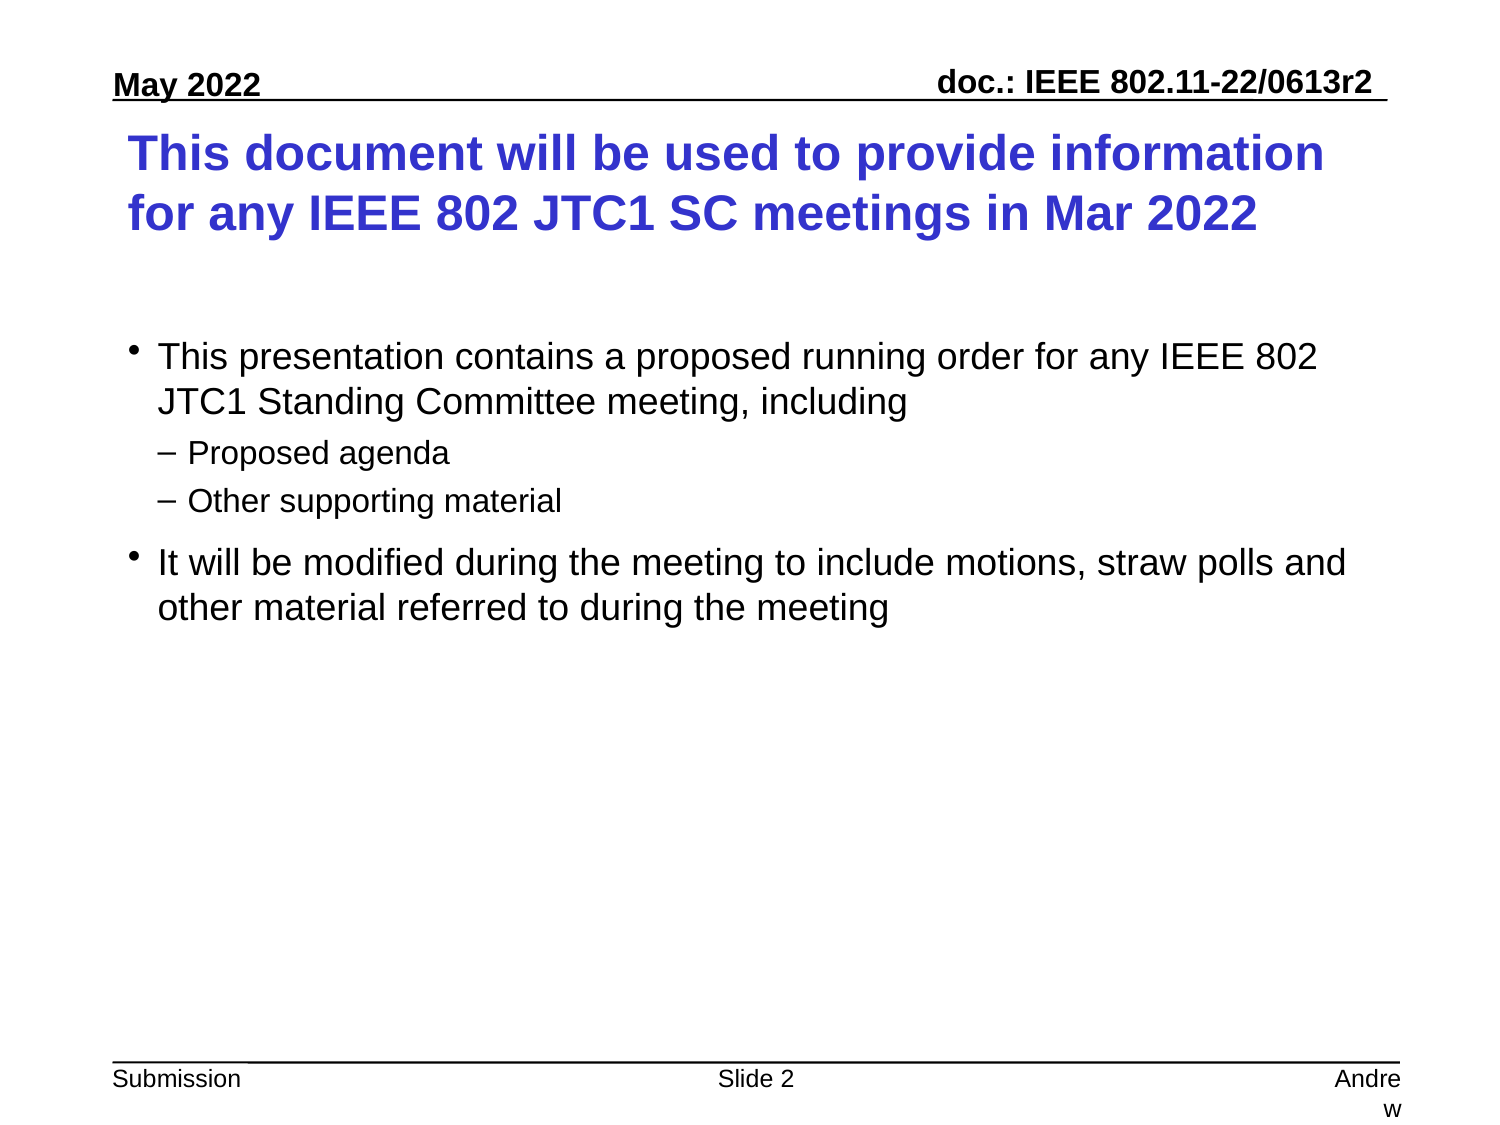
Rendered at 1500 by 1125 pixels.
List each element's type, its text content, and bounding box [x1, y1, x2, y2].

list This presentation contains a proposed running order for any IEEE 802 JTC1 Standing Committee meeting, including Proposed agenda Other supporting material It will be modified during the meeting to include motions, straw polls and other material referred to during the meeting [112, 324, 1388, 1000]
title This document will be used to provide information for any IEEE 802 JTC1 SC meetings in Mar 2022 [112, 112, 1388, 288]
slide_number Slide 2 [709, 1061, 803, 1093]
footer Andrew Myles, Cisco [1320, 1061, 1402, 1093]
